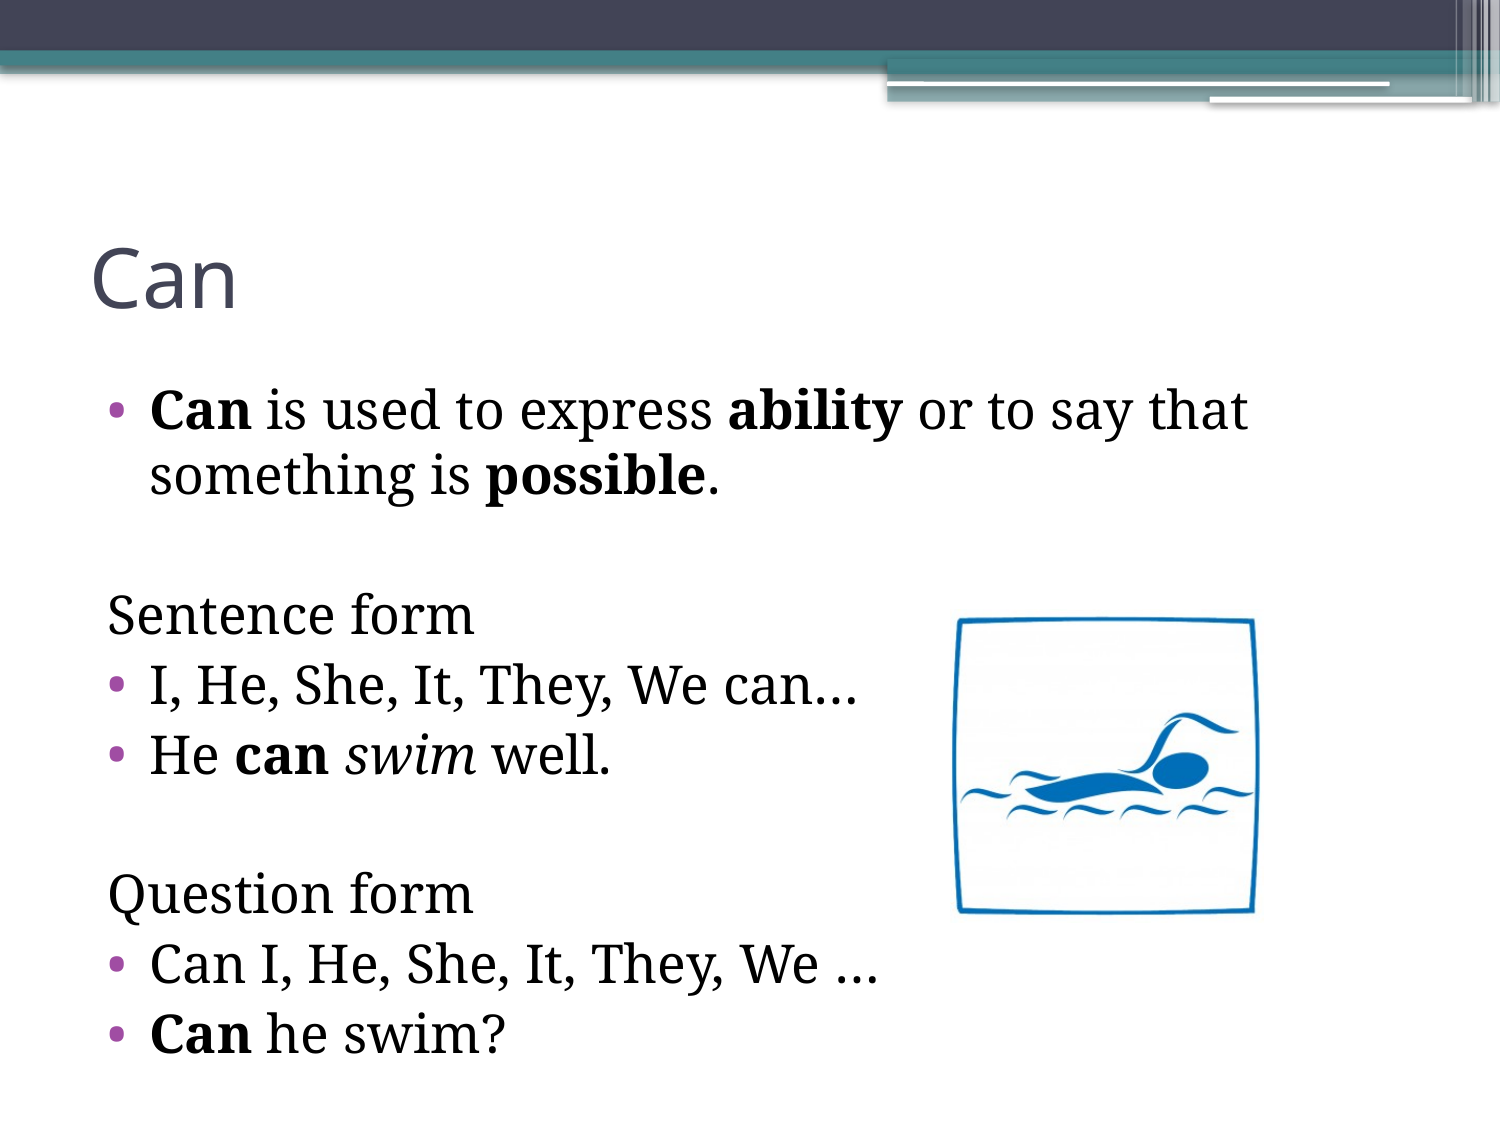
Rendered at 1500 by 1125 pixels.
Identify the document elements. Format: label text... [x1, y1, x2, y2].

picture [950, 609, 1264, 923]
title Can [75, 187, 1425, 363]
list Can is used to express ability or to say that something is possible. Sentence form I, He, She, It, They, We can… He can swim well. Question form Can I, He, She, It, They, We … Can he swim? [75, 368, 1425, 1079]
